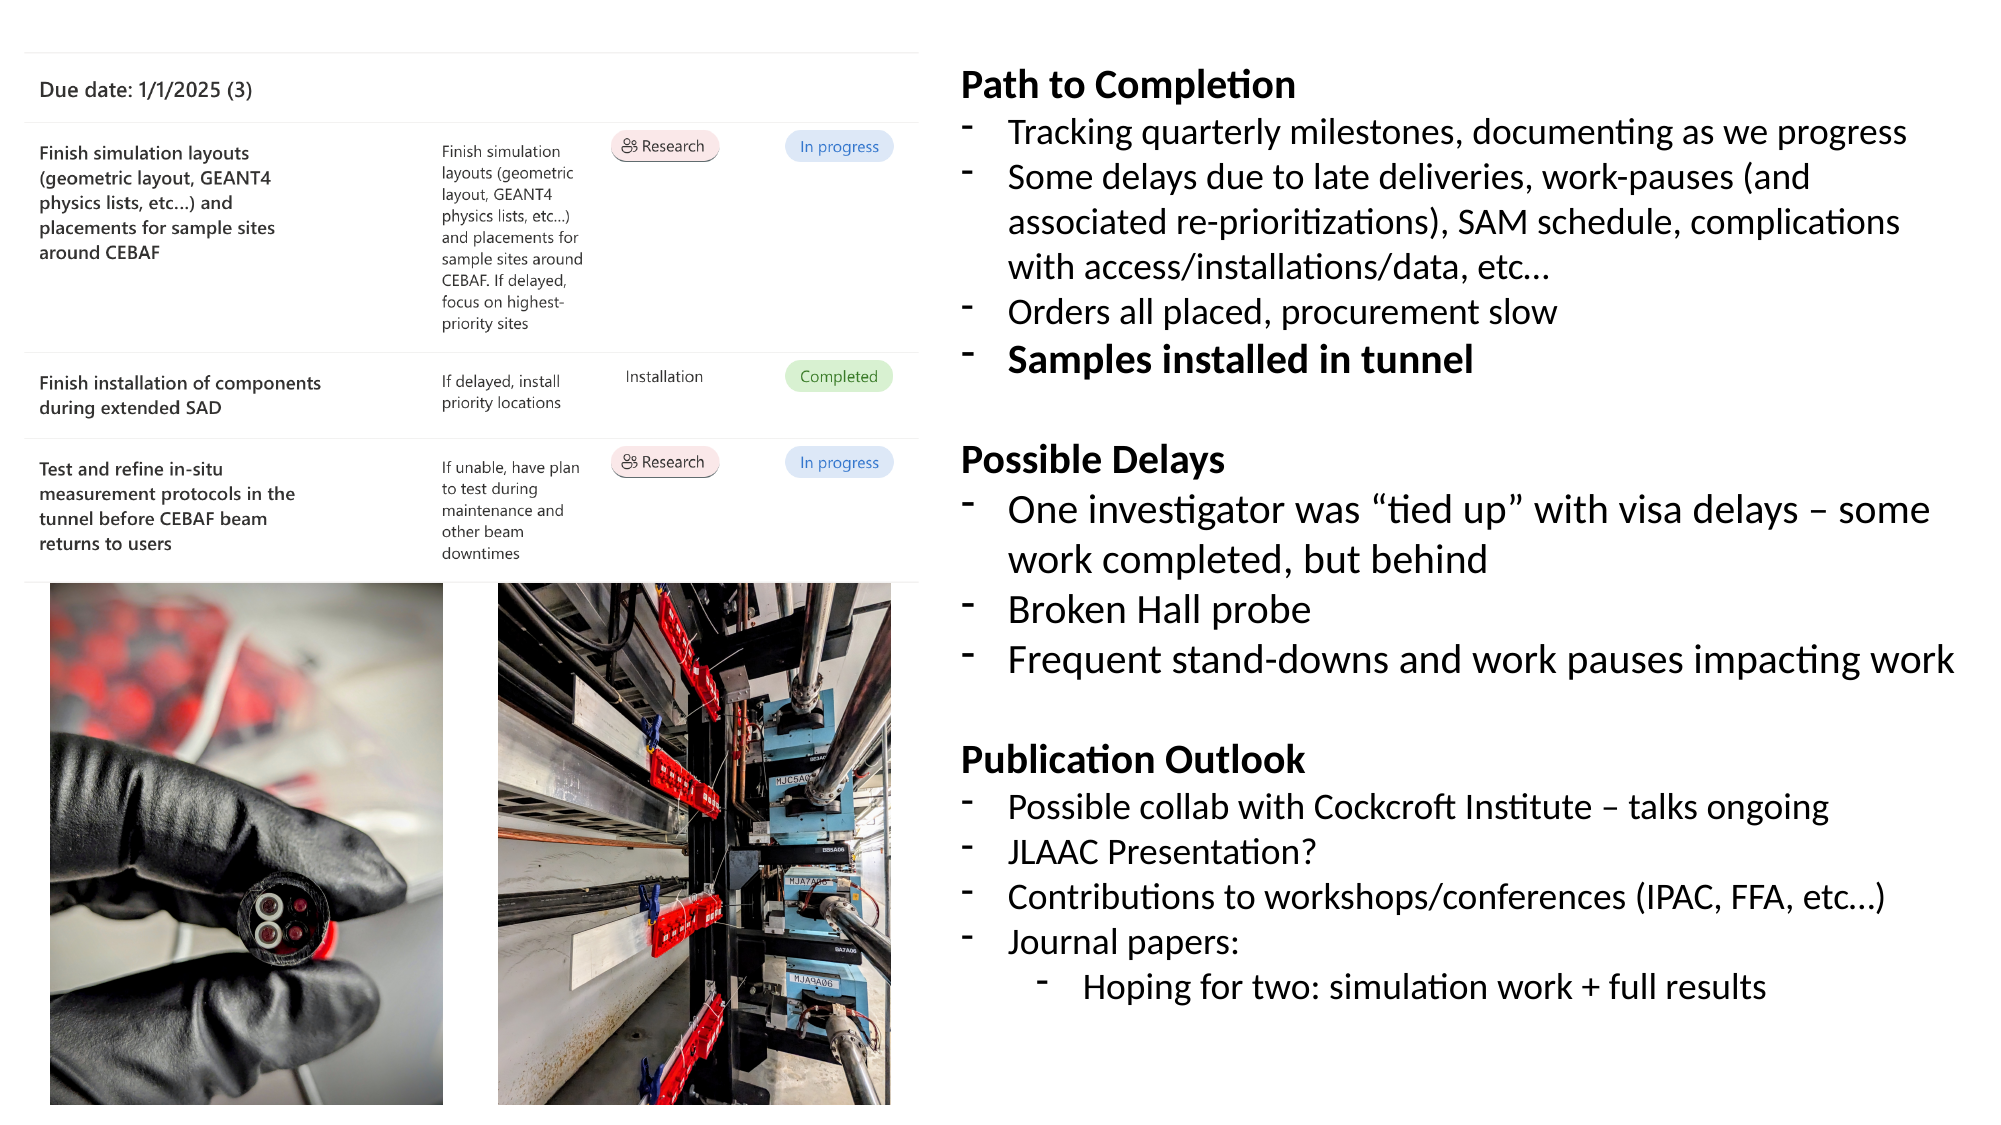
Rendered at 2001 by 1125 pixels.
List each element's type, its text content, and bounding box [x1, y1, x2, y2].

picture [24, 49, 919, 1105]
text_box Path to Completion Tracking quarterly milestones, documenting as we progress Some delays due to late deliveries, work-pauses (and associated re-prioritizations), SAM schedule, complications with access/installations/data, etc… Orders all placed, procurement slow Samples installed in tunnel Possible Delays One investigator was “tied up” with visa delays – some work completed, but behind Broken Hall probe Frequent stand-downs and work pauses impacting work Publication Outlook Possible collab with Cockcroft Institute – talks ongoing JLAAC Presentation? Contributions to workshops/conferences (IPAC, FFA, etc…) Journal papers: Hoping for two: simulation work + full results [946, 49, 1976, 1015]
